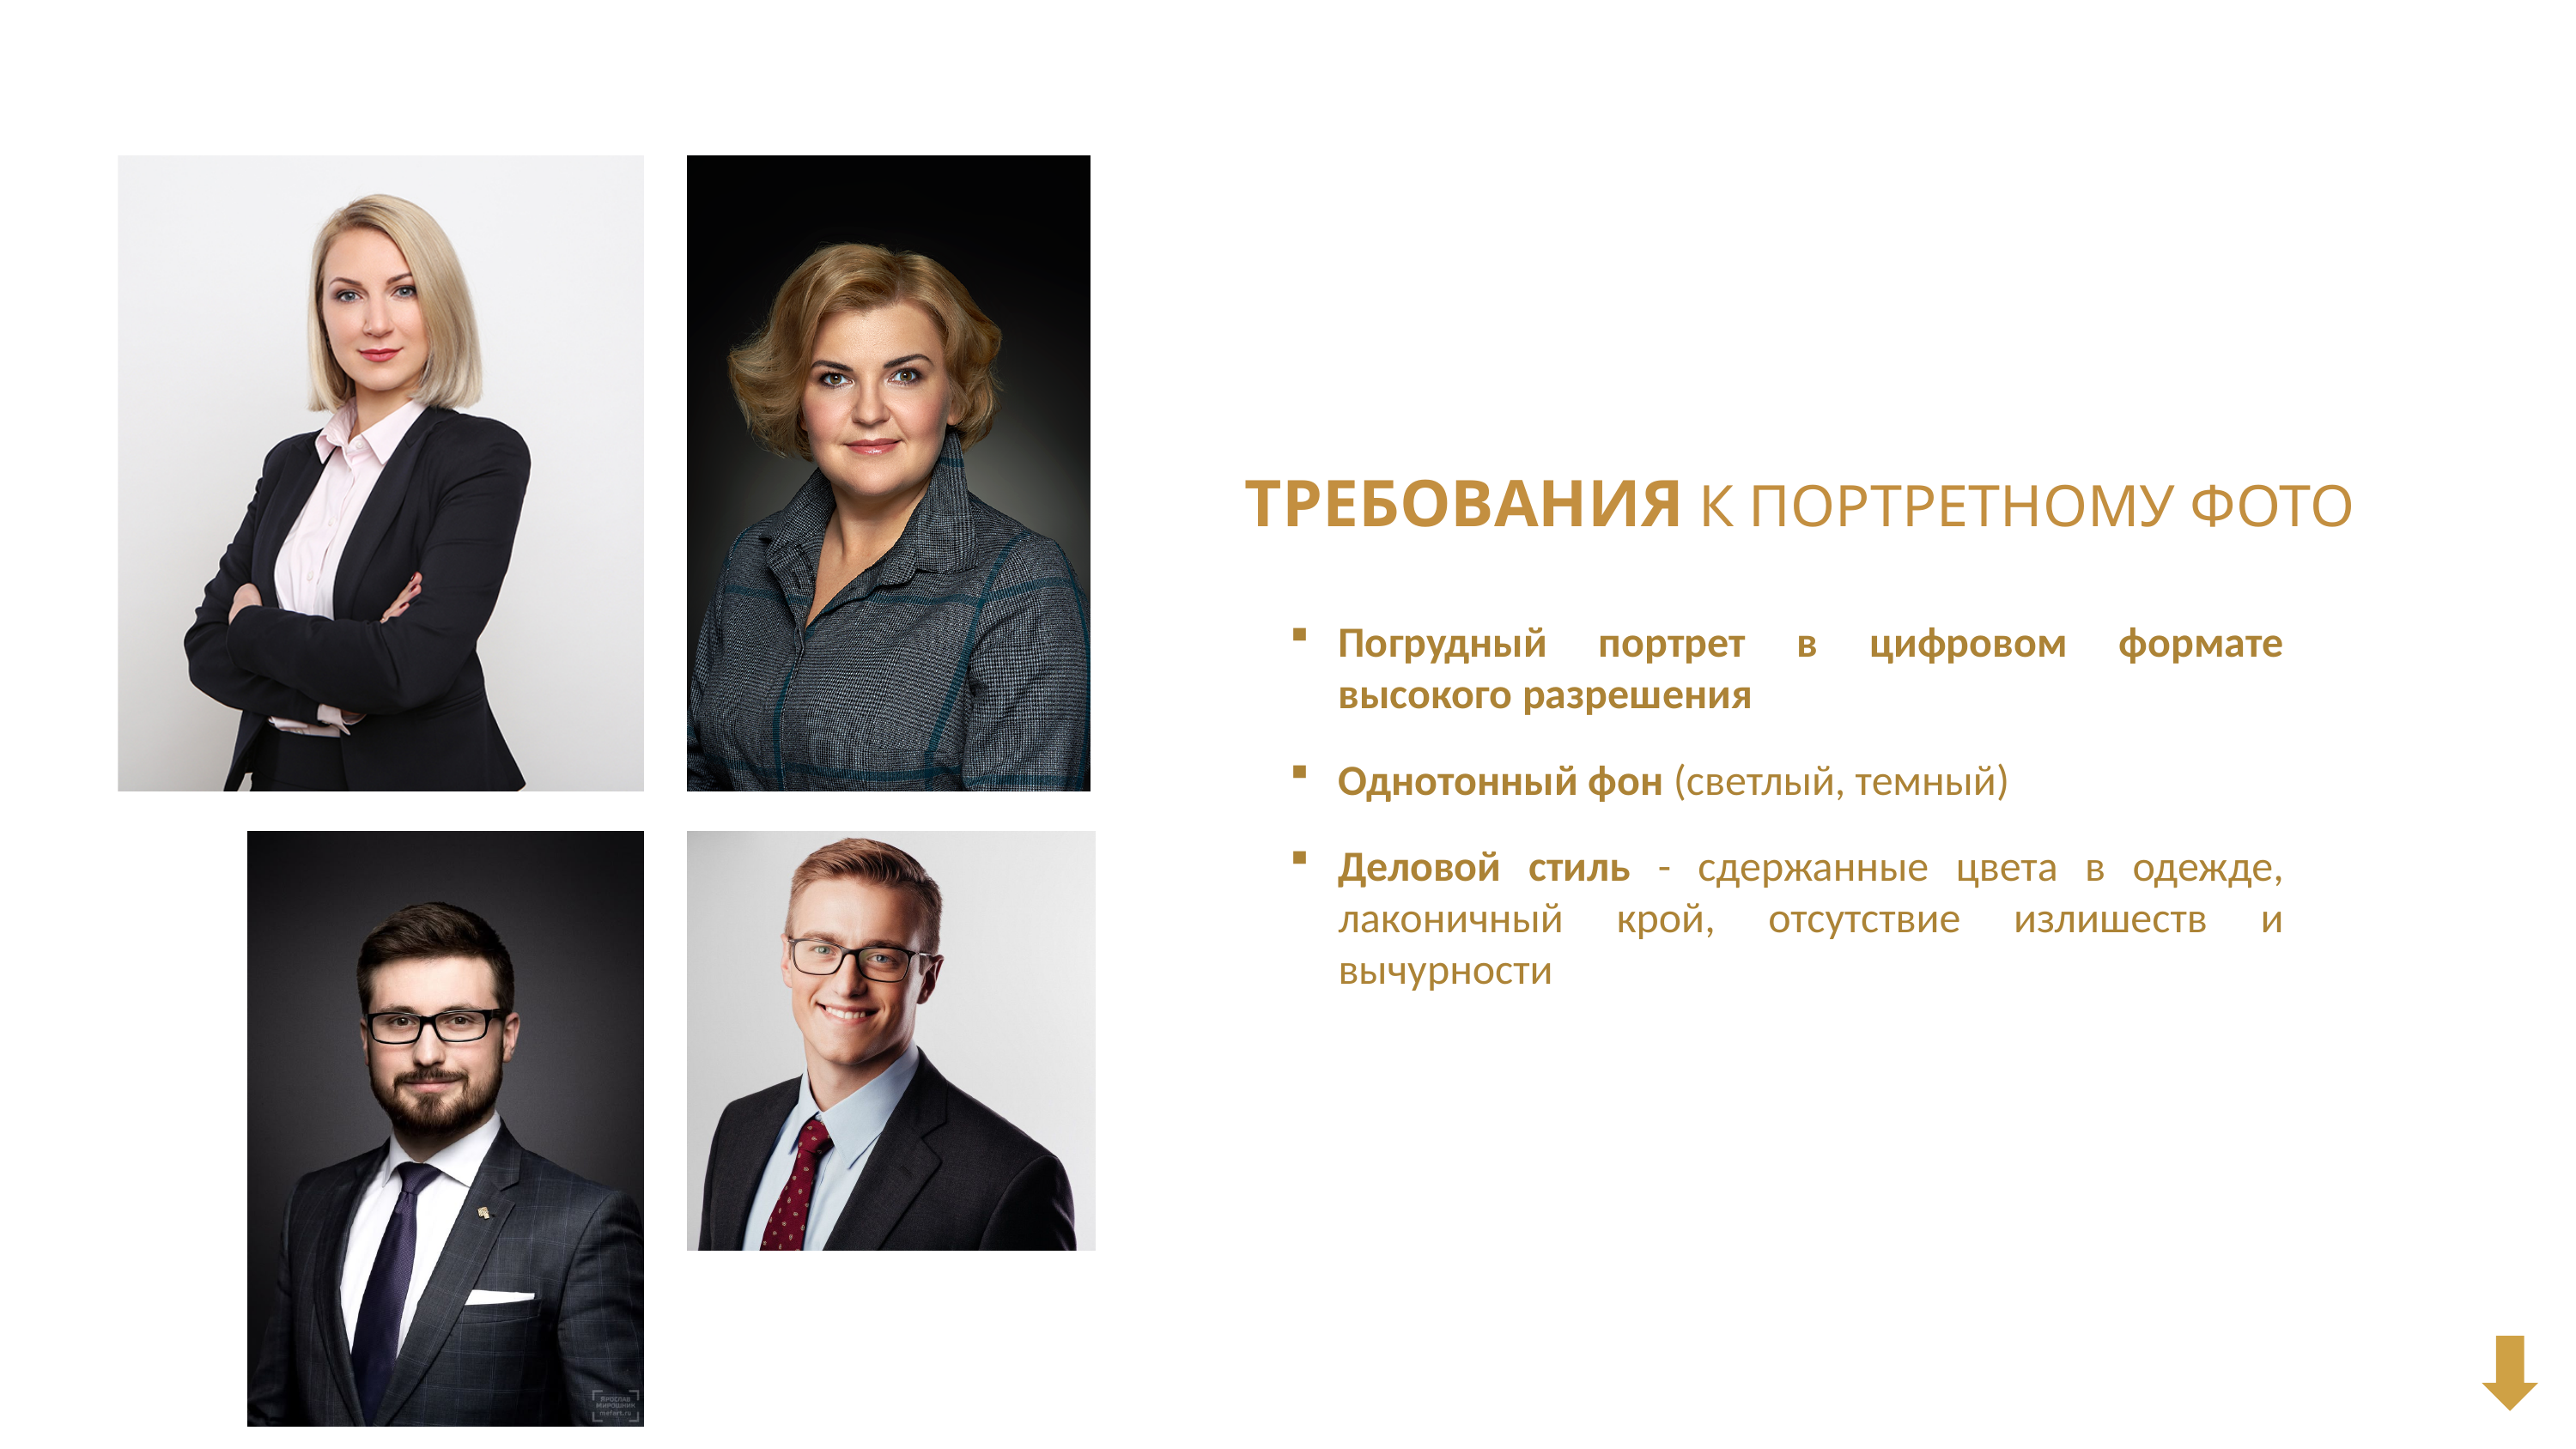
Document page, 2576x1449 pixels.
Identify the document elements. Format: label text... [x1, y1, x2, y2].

text_box Погрудный портрет в цифровом формате высокого разрешения [1277, 608, 2297, 724]
text_box ТРЕБОВАНИЯ К ПОРТРЕТНОМУ ФОТО [1232, 456, 2369, 547]
picture [118, 155, 645, 791]
text_box Однотонный фон (светлый, темный) [1277, 745, 2297, 810]
picture [686, 831, 1097, 1251]
text_box Деловой стиль - сдержанные цвета в одежде, лаконичный крой, отсутствие излишеств и вычурности [1277, 831, 2297, 999]
text_box [2480, 1334, 2541, 1413]
picture [686, 155, 1091, 791]
picture [246, 831, 645, 1427]
